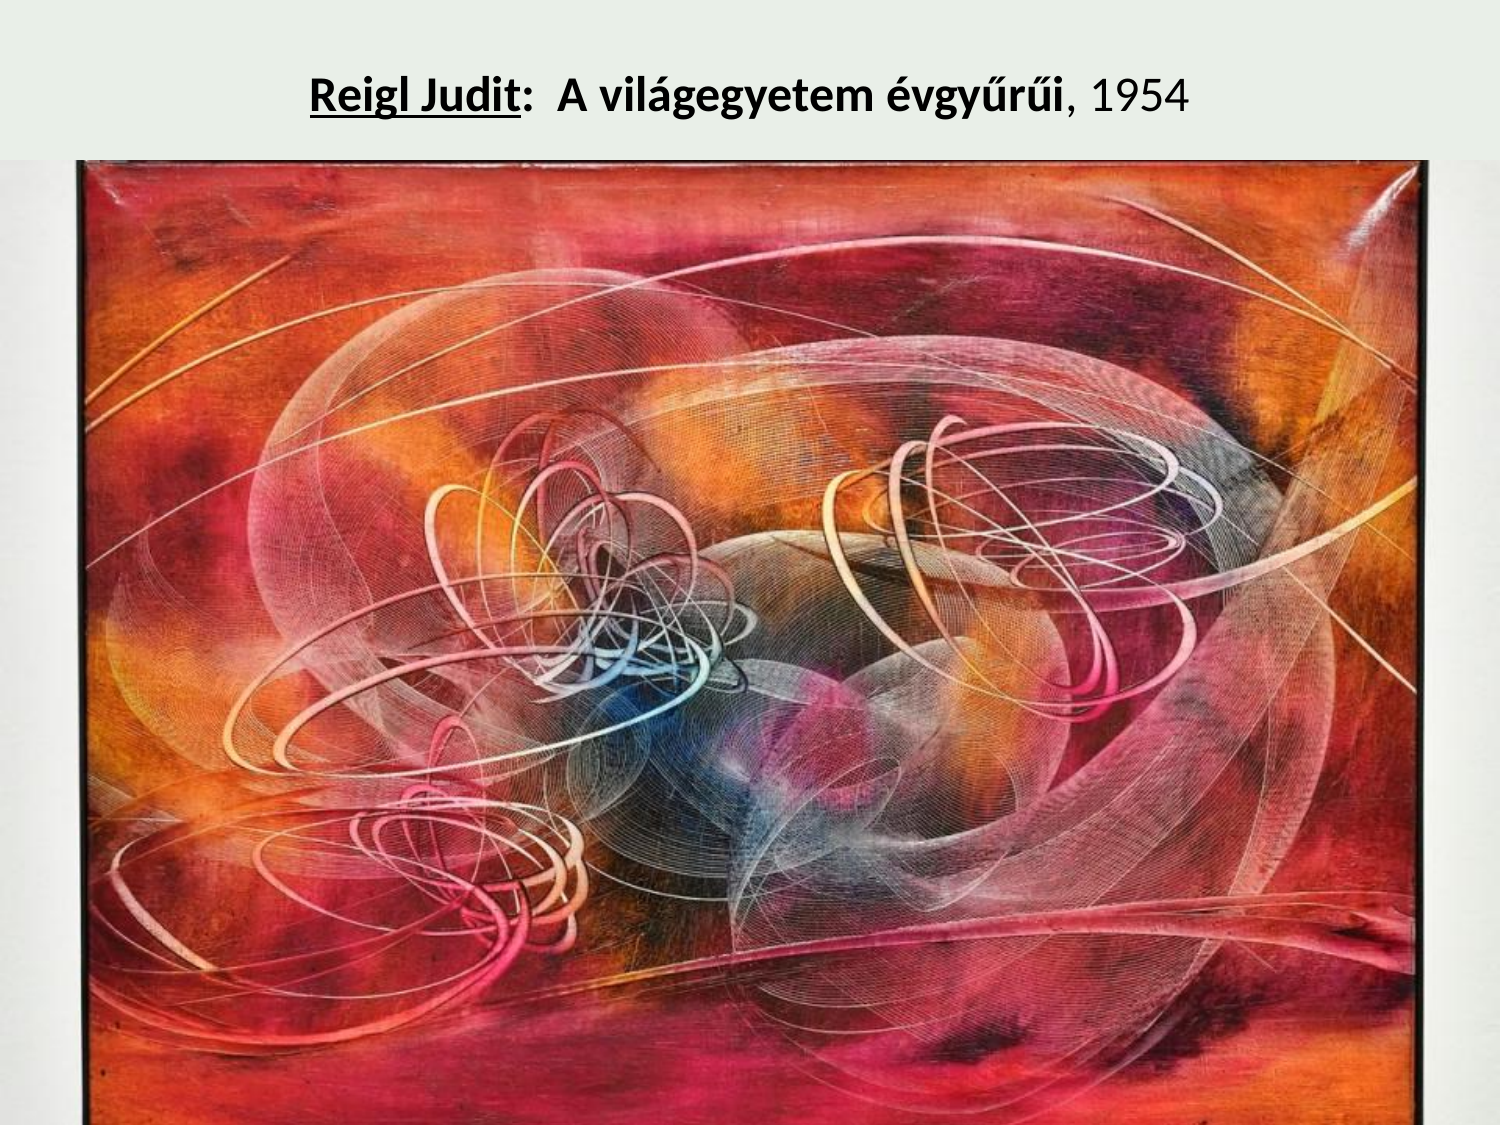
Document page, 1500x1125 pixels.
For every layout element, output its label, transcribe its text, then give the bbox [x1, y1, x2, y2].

picture [0, 160, 1500, 1125]
text_box Reigl Judit: A világegyetem évgyűrűi, 1954 [0, 54, 1500, 130]
